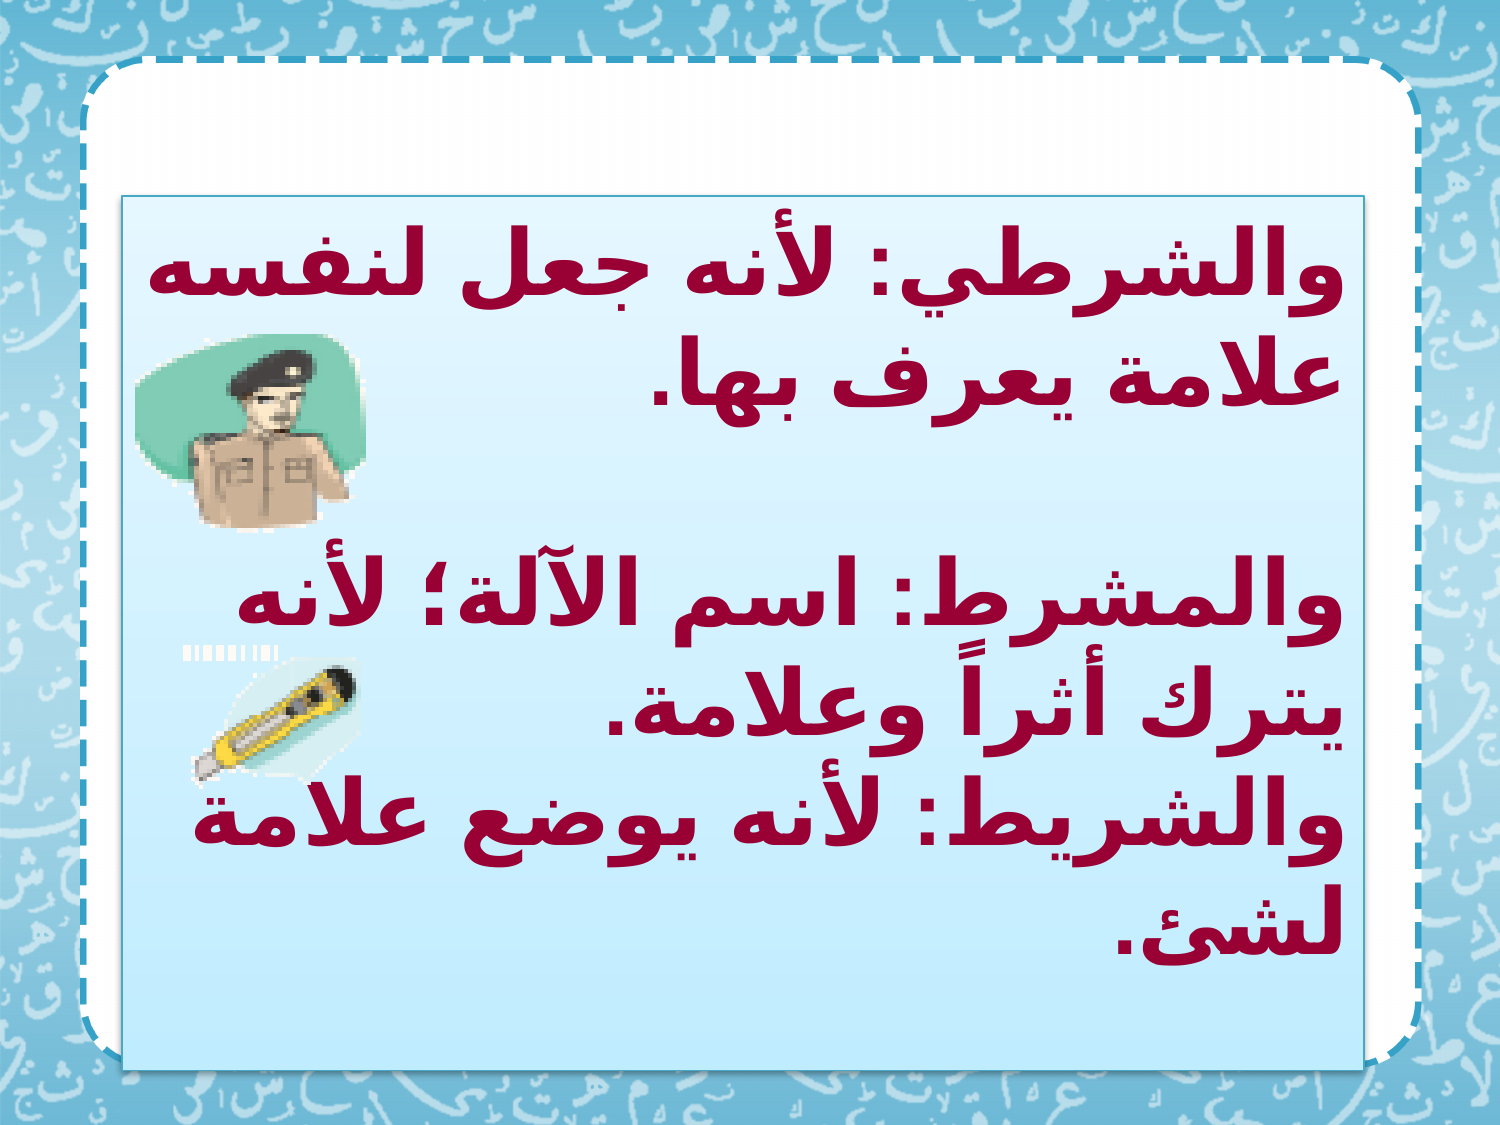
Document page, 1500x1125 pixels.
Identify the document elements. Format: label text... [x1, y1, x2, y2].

picture [0, 0, 1500, 1125]
text_box والشرطي: لأنه جعل لنفسه علامة يعرف بها. والمشرط: اسم الآلة؛ لأنه يترك أثراً وعلامة. والشريط: لأنه يوضع علامة لشئ. [121, 195, 1365, 1071]
